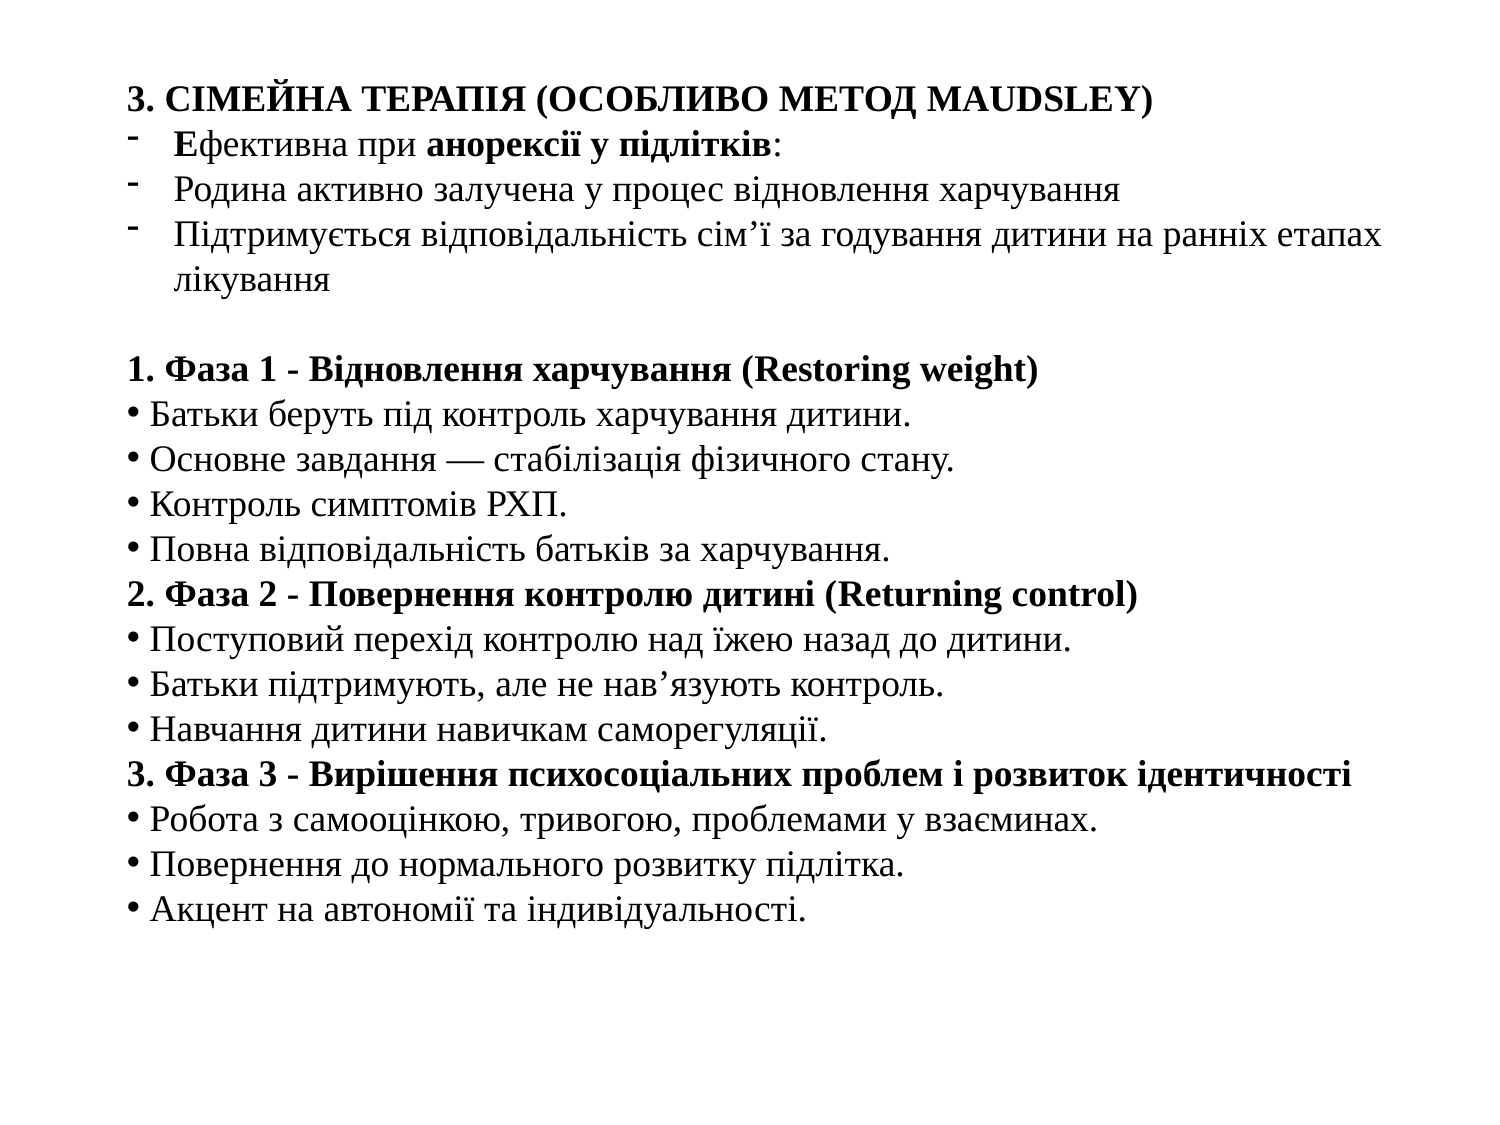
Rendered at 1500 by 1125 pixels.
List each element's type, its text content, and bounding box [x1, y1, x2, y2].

text_box 3. СІМЕЙНА ТЕРАПІЯ (ОСОБЛИВО МЕТОД MAUDSLEY) Ефективна при анорексії у підлітків: Родина активно залучена у процес відновлення харчування Підтримується відповідальність сім’ї за годування дитини на ранніх етапах лікування 1. Фаза 1 - Відновлення харчування (Restoring weight) Батьки беруть під контроль харчування дитини. Основне завдання — стабілізація фізичного стану. Контроль симптомів РХП. Повна відповідальність батьків за харчування. 2. Фаза 2 - Повернення контролю дитині (Returning control) Поступовий перехід контролю над їжею назад до дитини. Батьки підтримують, але не нав’язують контроль. Навчання дитини навичкам саморегуляції. 3. Фаза 3 - Вирішення психосоціальних проблем і розвиток ідентичності Робота з самооцінкою, тривогою, проблемами у взаєминах. Повернення до нормального розвитку підлітка. Акцент на автономії та індивідуальності. [112, 66, 1435, 1027]
